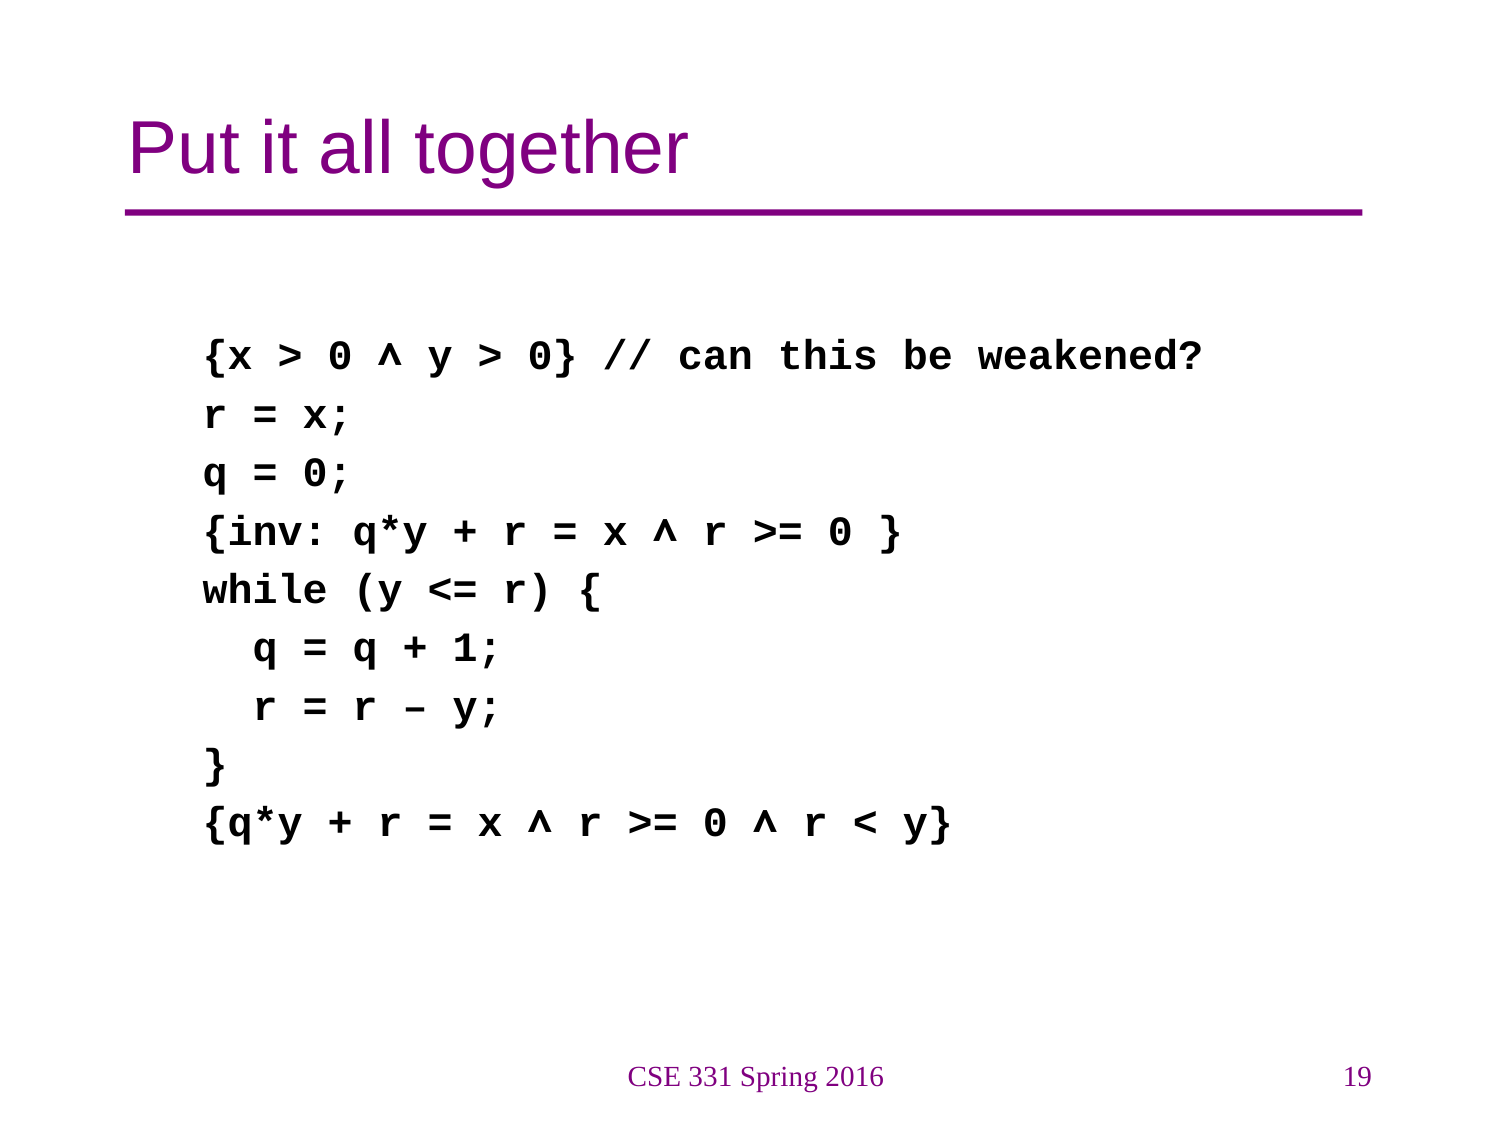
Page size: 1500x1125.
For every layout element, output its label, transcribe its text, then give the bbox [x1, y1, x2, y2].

slide_number 19 [1074, 1049, 1388, 1125]
title Put it all together [112, 50, 1388, 238]
list {x > 0 ∧ y > 0} // can this be weakened? r = x; q = 0; {inv: q*y + r = x ∧ r >= 0 } while (y <= r) { q = q + 1; r = r – y; } {q*y + r = x ∧ r >= 0 ∧ r < y} [187, 262, 1300, 1000]
footer CSE 331 Spring 2016 [474, 1049, 1038, 1125]
